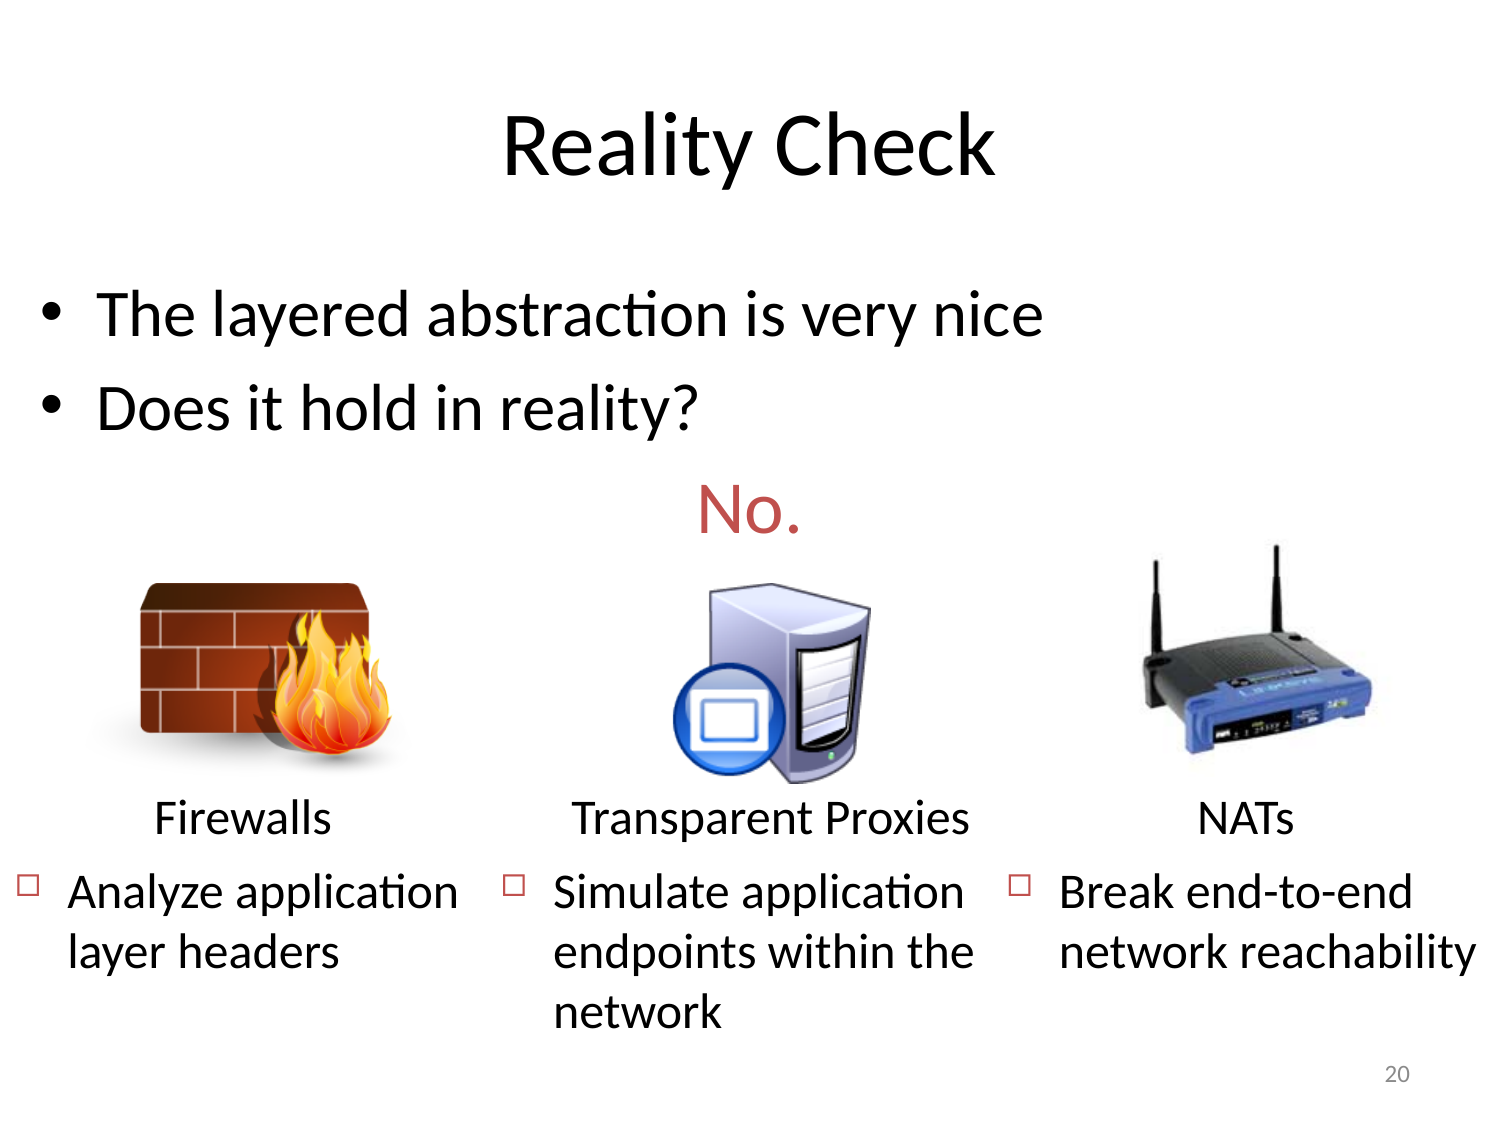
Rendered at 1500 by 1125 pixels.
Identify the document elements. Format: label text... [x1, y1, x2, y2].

picture [670, 583, 872, 785]
title Reality Check [75, 45, 1425, 233]
text_box Transparent Proxies Simulate application endpoints within the network [485, 777, 991, 1052]
slide_number 20 [1074, 1052, 1425, 1103]
picture [1089, 526, 1403, 778]
picture [74, 583, 423, 778]
list The layered abstraction is very nice Does it hold in reality? No. [24, 262, 1475, 578]
text_box NATs Break end-to-end network reachability [991, 777, 1500, 1052]
text_box Firewalls Analyze application layer headers [0, 777, 485, 1052]
